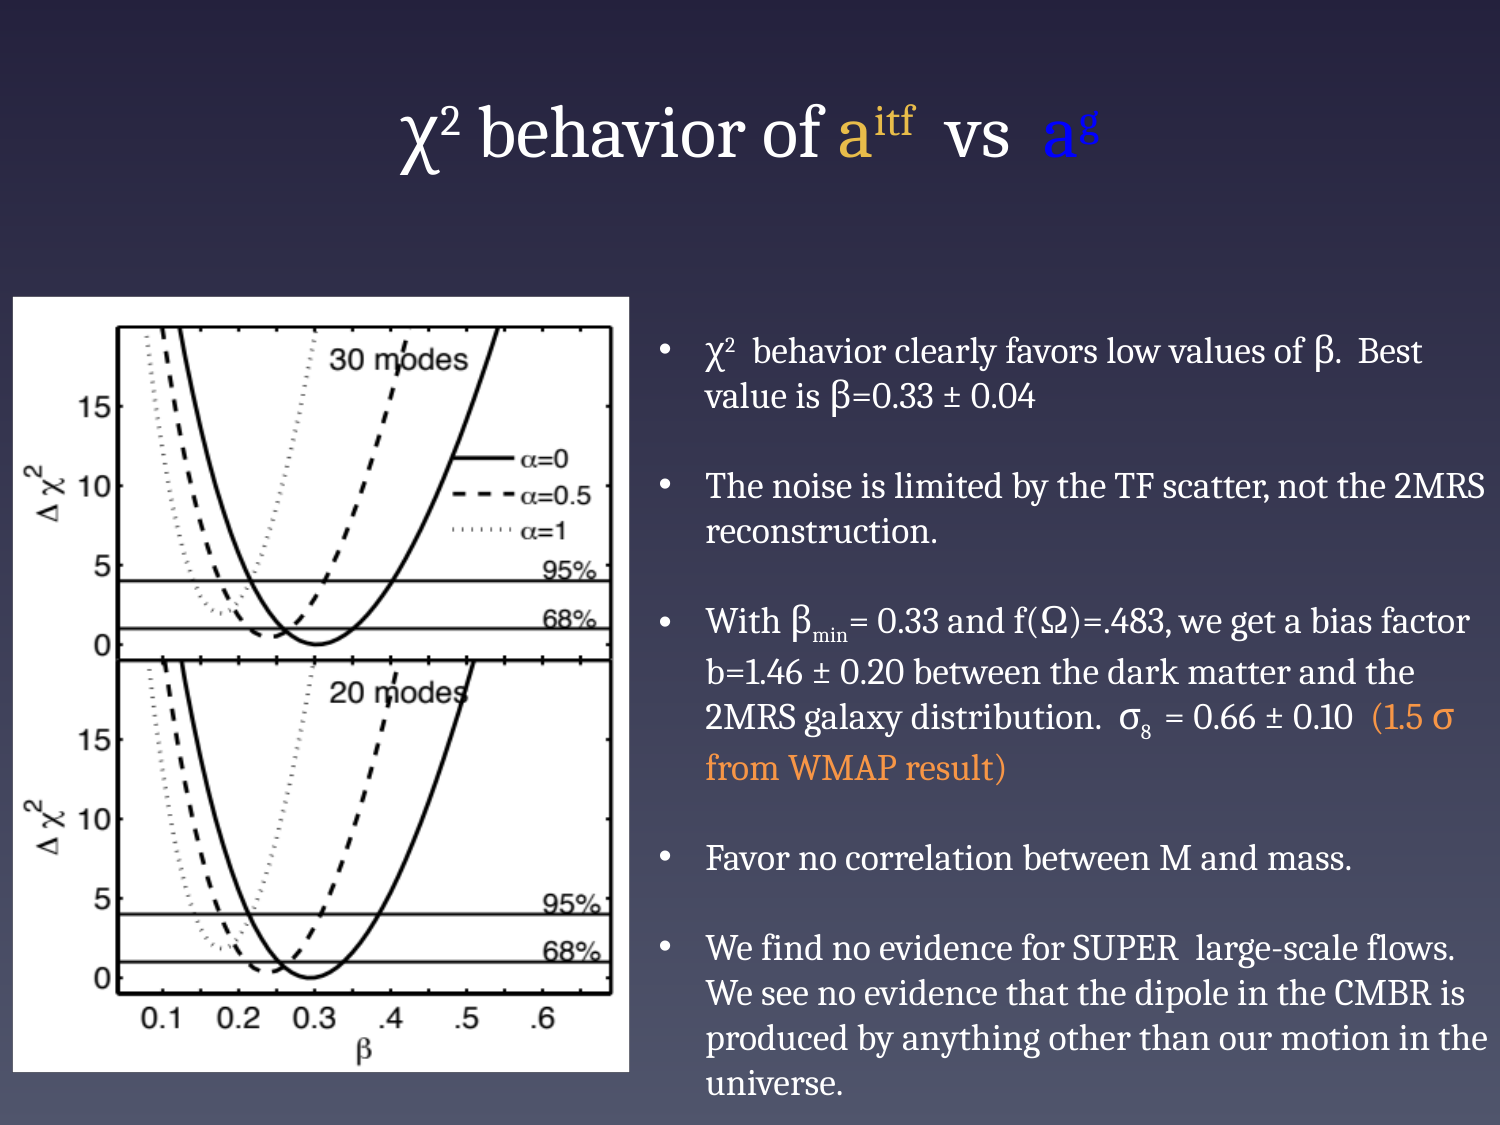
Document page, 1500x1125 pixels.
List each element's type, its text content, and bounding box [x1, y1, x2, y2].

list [0, 289, 638, 1074]
text_box χ2 behavior clearly favors low values of β. Best value is β=0.33 ± 0.04 The noise is limited by the TF scatter, not the 2MRS reconstruction. With βmin= 0.33 and f(Ω)=.483, we get a bias factor b=1.46 ± 0.20 between the dark matter and the 2MRS galaxy distribution. σ8 = 0.66 ± 0.10 (1.5 σ from WMAP result) Favor no correlation between M and mass. We find no evidence for SUPER large-scale flows. We see no evidence that the dipole in the CMBR is produced by anything other than our motion in the universe. [643, 318, 1500, 1111]
title χ2 behavior of aitf vs ag [75, 75, 1425, 263]
